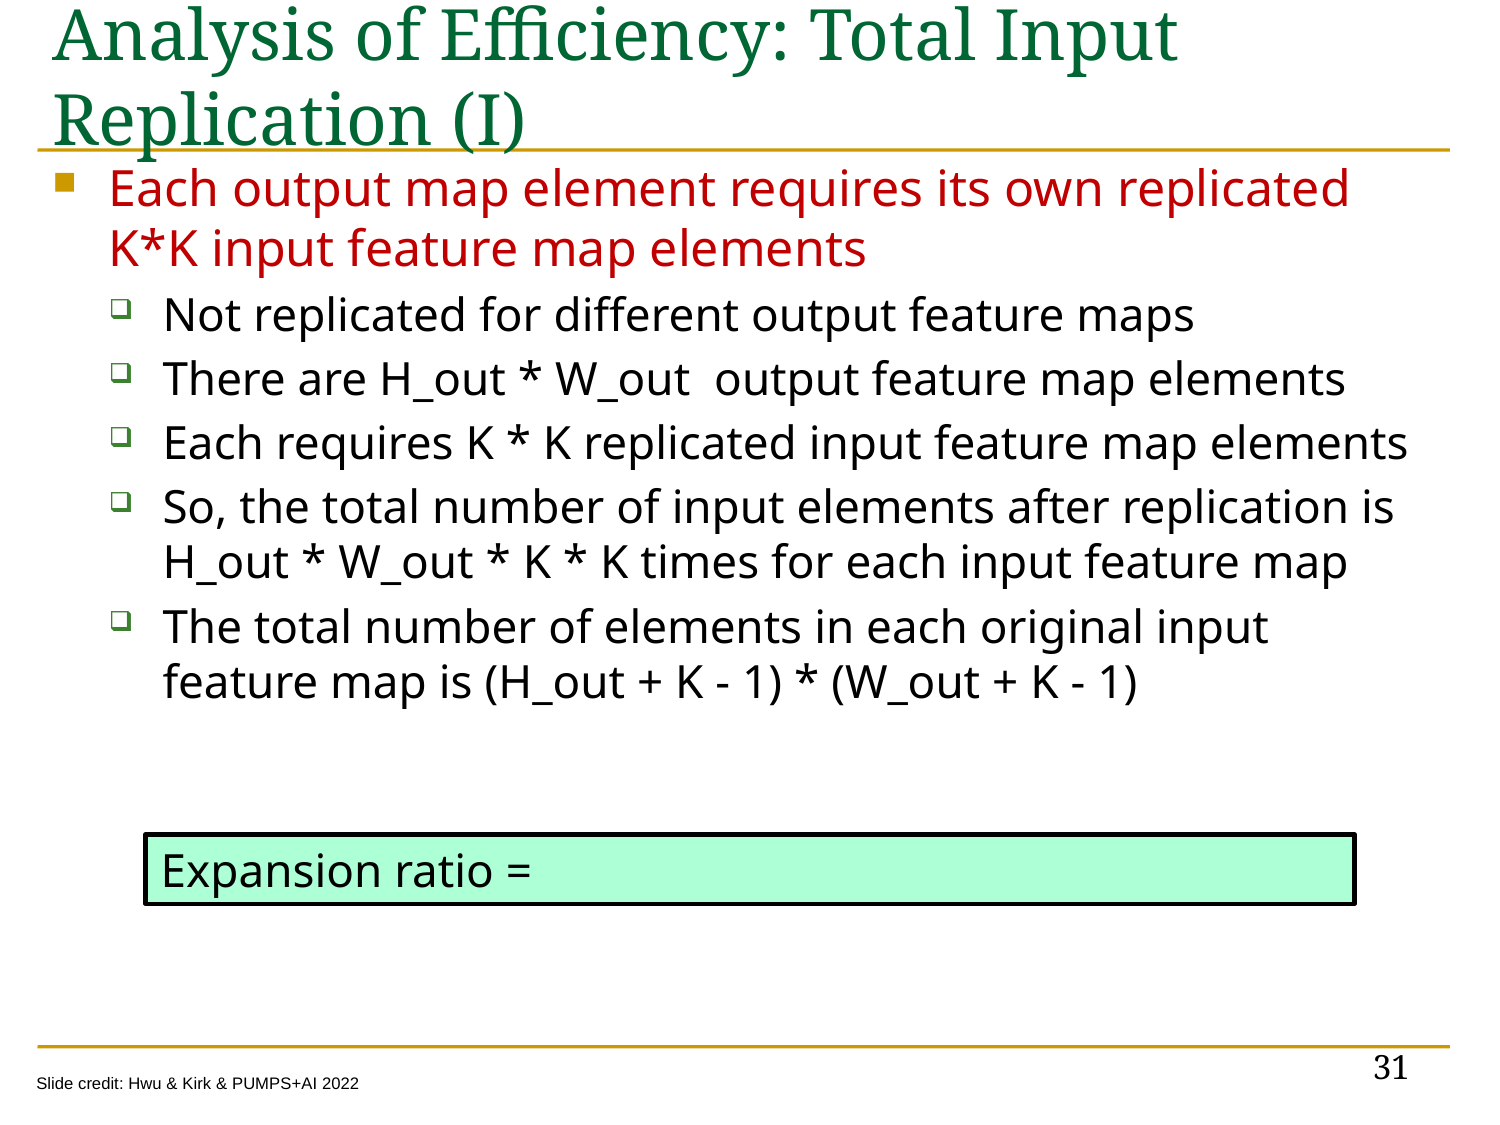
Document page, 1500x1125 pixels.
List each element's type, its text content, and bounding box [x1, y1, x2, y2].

slide_number 31 [1074, 1023, 1426, 1100]
text_box Slide credit: Hwu & Kirk & PUMPS+AI 2022 [21, 1066, 375, 1101]
list Each output map element requires its own replicated K*K input feature map elements Not replicated for different output feature maps There are H_out * W_out output feature map elements Each requires K * K replicated input feature map elements So, the total number of input elements after replication is H_out * W_out * K * K times for each input feature map The total number of elements in each original input feature map is (H_out + K - 1) * (W_out + K - 1) [37, 148, 1451, 1048]
title Analysis of Efficiency: Total Input Replication (I) [37, 0, 1451, 148]
